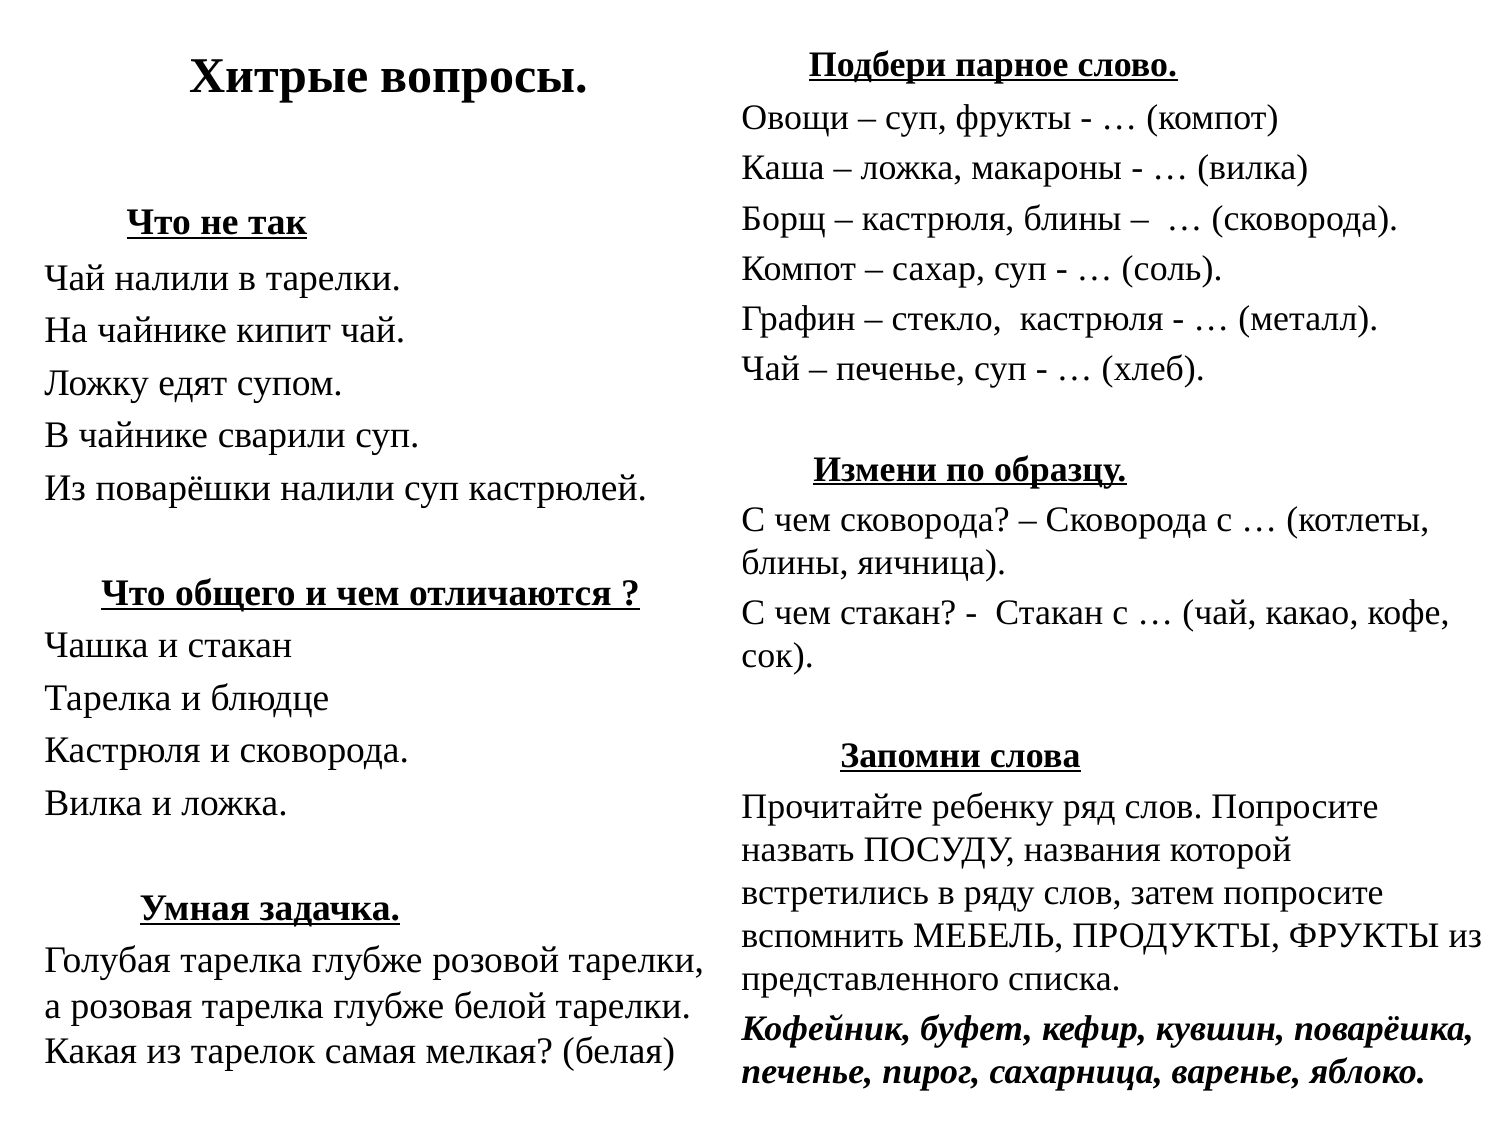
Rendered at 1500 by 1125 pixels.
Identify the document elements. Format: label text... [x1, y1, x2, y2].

list Что не так Чай налили в тарелки. На чайнике кипит чай. Ложку едят супом. В чайнике сварили суп. Из поварёшки налили суп кастрюлей. Что общего и чем отличаются ? Чашка и стакан Тарелка и блюдце Кастрюля и сковорода. Вилка и ложка. Умная задачка. Голубая тарелка глубже розовой тарелки, а розовая тарелка глубже белой тарелки. Какая из тарелок самая мелкая? (белая) [29, 101, 726, 1083]
title Хитрые вопросы. [75, 19, 703, 101]
list Подбери парное слово. Овощи – суп, фрукты - … (компот) Каша – ложка, макароны - … (вилка) Борщ – кастрюля, блины – … (сковорода). Компот – сахар, суп - … (соль). Графин – стекло, кастрюля - … (металл). Чай – печенье, суп - … (хлеб). Измени по образцу. С чем сковорода? – Сковорода с … (котлеты, блины, яичница). С чем стакан? - Стакан с … (чай, какао, кофе, сок). Запомни слова Прочитайте ребенку ряд слов. Попросите назвать ПОСУДУ, названия которой встретились в ряду слов, затем попросите вспомнить МЕБЕЛЬ, ПРОДУКТЫ, ФРУКТЫ из представленного списка. Кофейник, буфет, кефир, кувшин, поварёшка, печенье, пирог, сахарница, варенье, яблоко. [726, 19, 1500, 1106]
